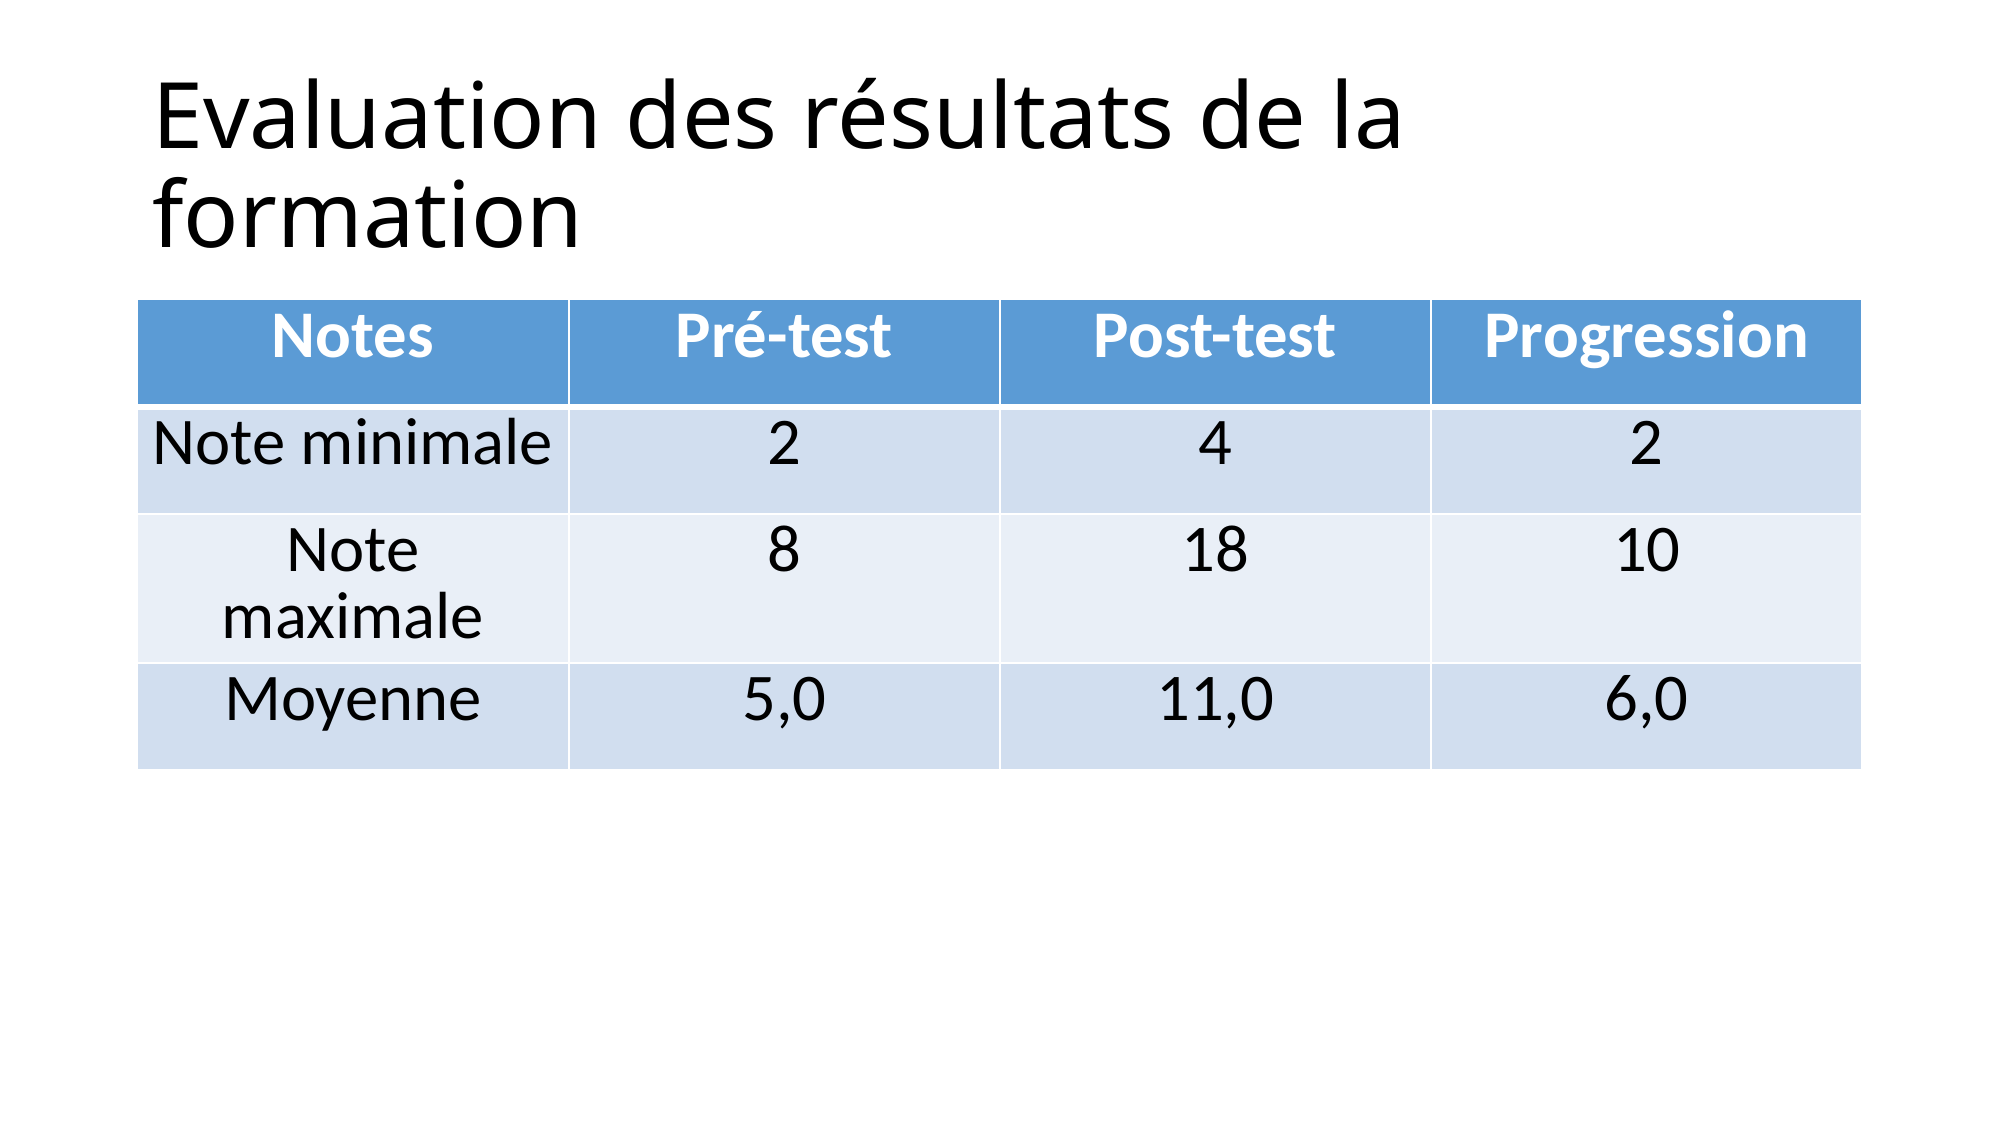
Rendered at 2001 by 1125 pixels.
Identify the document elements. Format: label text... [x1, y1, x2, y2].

table_header Pré-test [570, 300, 999, 404]
table_cell 8 [570, 515, 999, 662]
table_cell 18 [1001, 515, 1430, 662]
table_cell 5,0 [570, 664, 999, 769]
table_cell Note maximale [138, 515, 568, 662]
table_cell 6,0 [1432, 664, 1861, 769]
table_cell 11,0 [1001, 664, 1430, 769]
table_cell 10 [1432, 515, 1861, 662]
table_header Post-test [1001, 300, 1430, 404]
table_header Progression [1432, 300, 1861, 404]
table_cell Moyenne [138, 664, 568, 769]
title Evaluation des résultats de la formation [137, 59, 1863, 278]
table_cell 4 [1001, 410, 1430, 513]
table_cell Note minimale [138, 410, 568, 513]
table_cell 2 [1432, 410, 1861, 513]
table_cell 2 [570, 410, 999, 513]
table_header Notes [138, 300, 568, 404]
